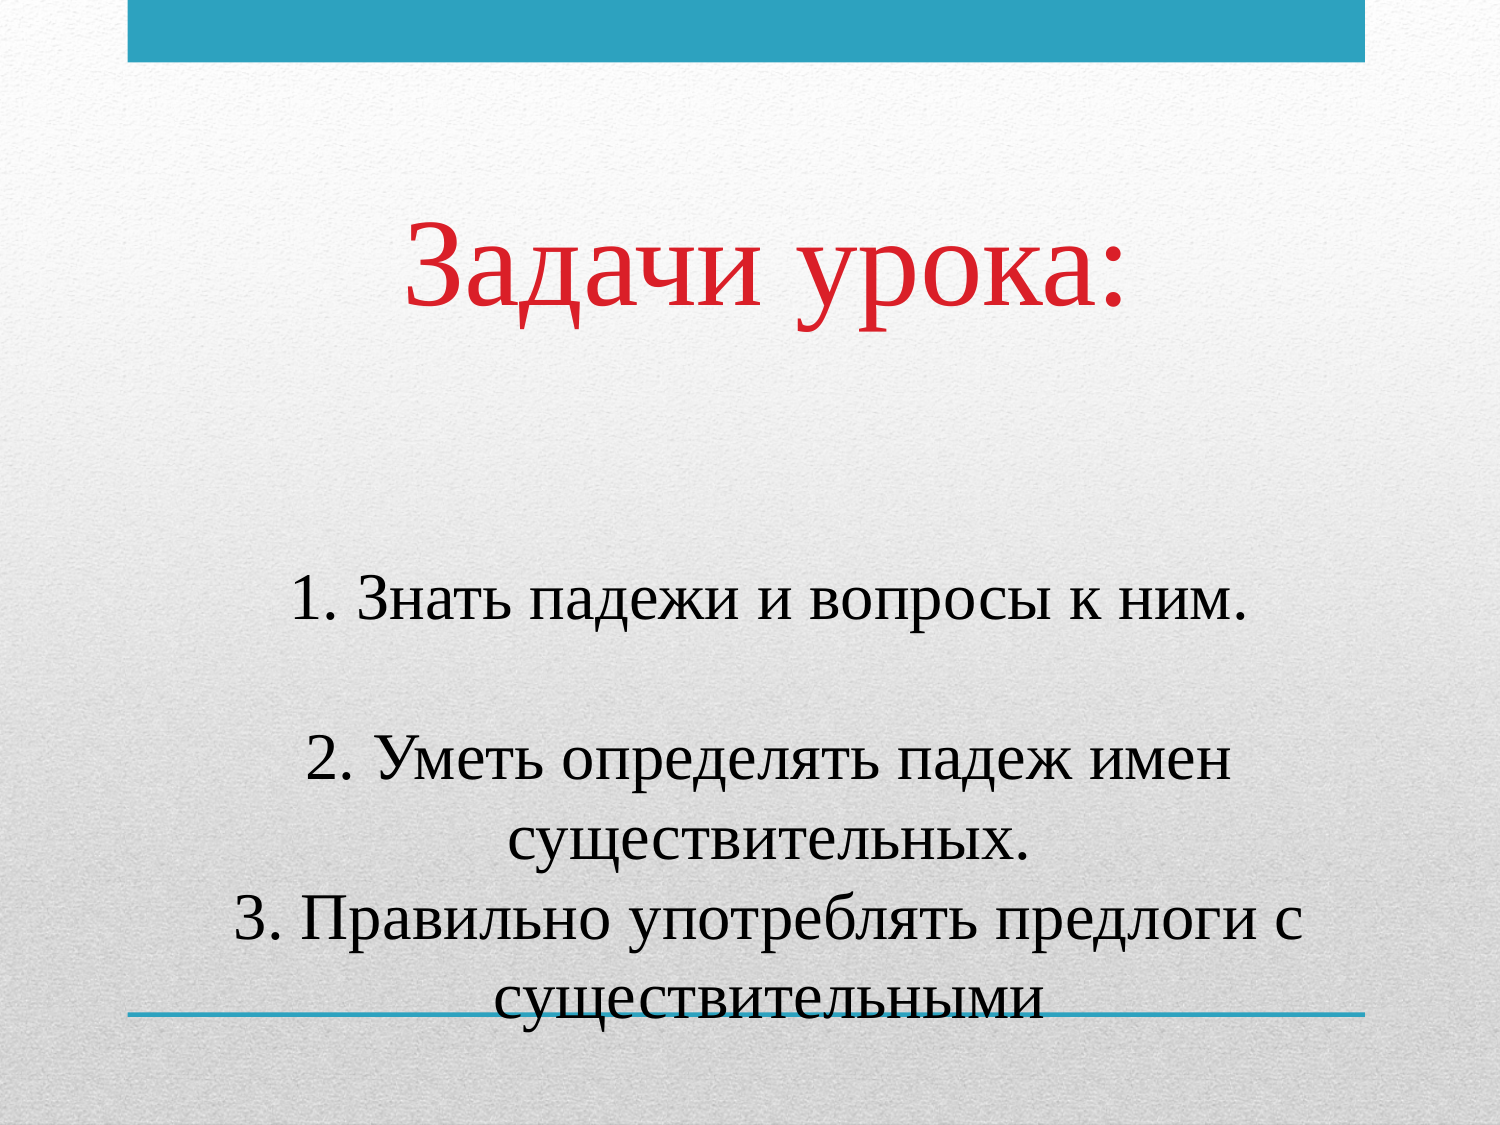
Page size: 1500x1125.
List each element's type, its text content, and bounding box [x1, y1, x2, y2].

text_box 1. Знать падежи и вопросы к ним. 2. Уметь определять падеж имен существительных. 3. Правильно употреблять предлоги с существительными [166, 385, 1373, 1040]
text_box Задачи урока: [387, 172, 1147, 338]
